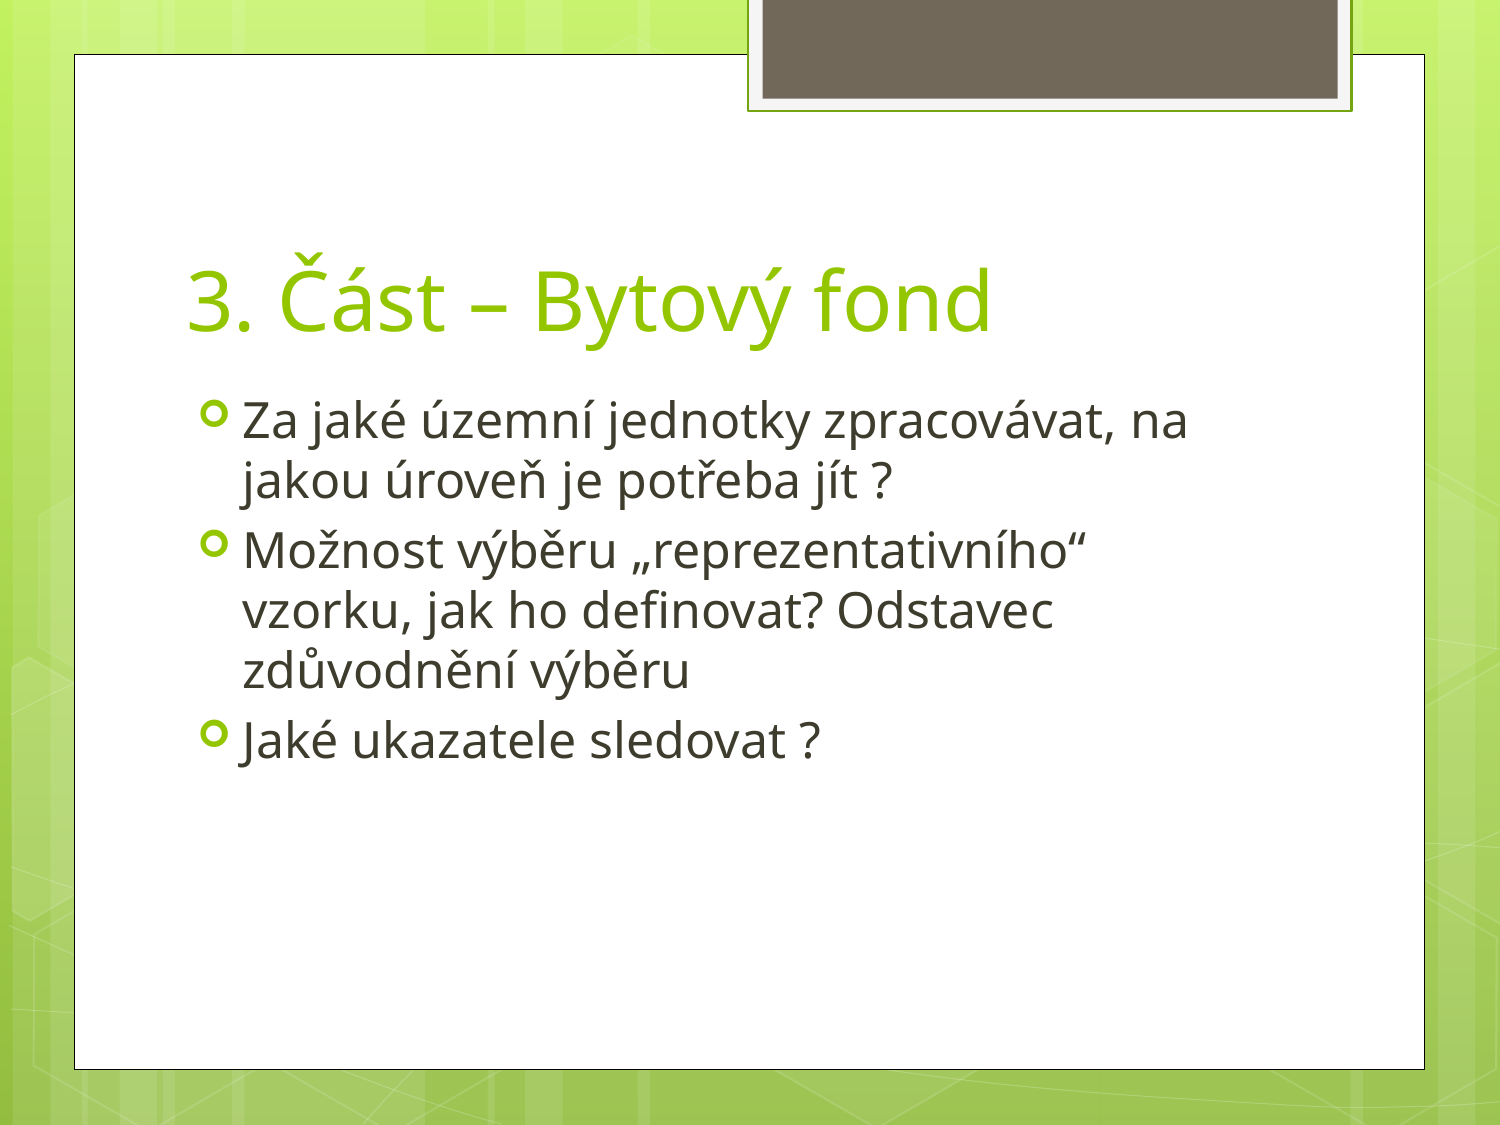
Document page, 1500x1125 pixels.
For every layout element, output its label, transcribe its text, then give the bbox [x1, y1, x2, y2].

title 3. Část – Bytový fond [171, 168, 1324, 357]
list Za jaké územní jednotky zpracovávat, na jakou úroveň je potřeba jít ? Možnost výběru „reprezentativního“ vzorku, jak ho definovat? Odstavec zdůvodnění výběru Jaké ukazatele sledovat ? [171, 381, 1283, 957]
